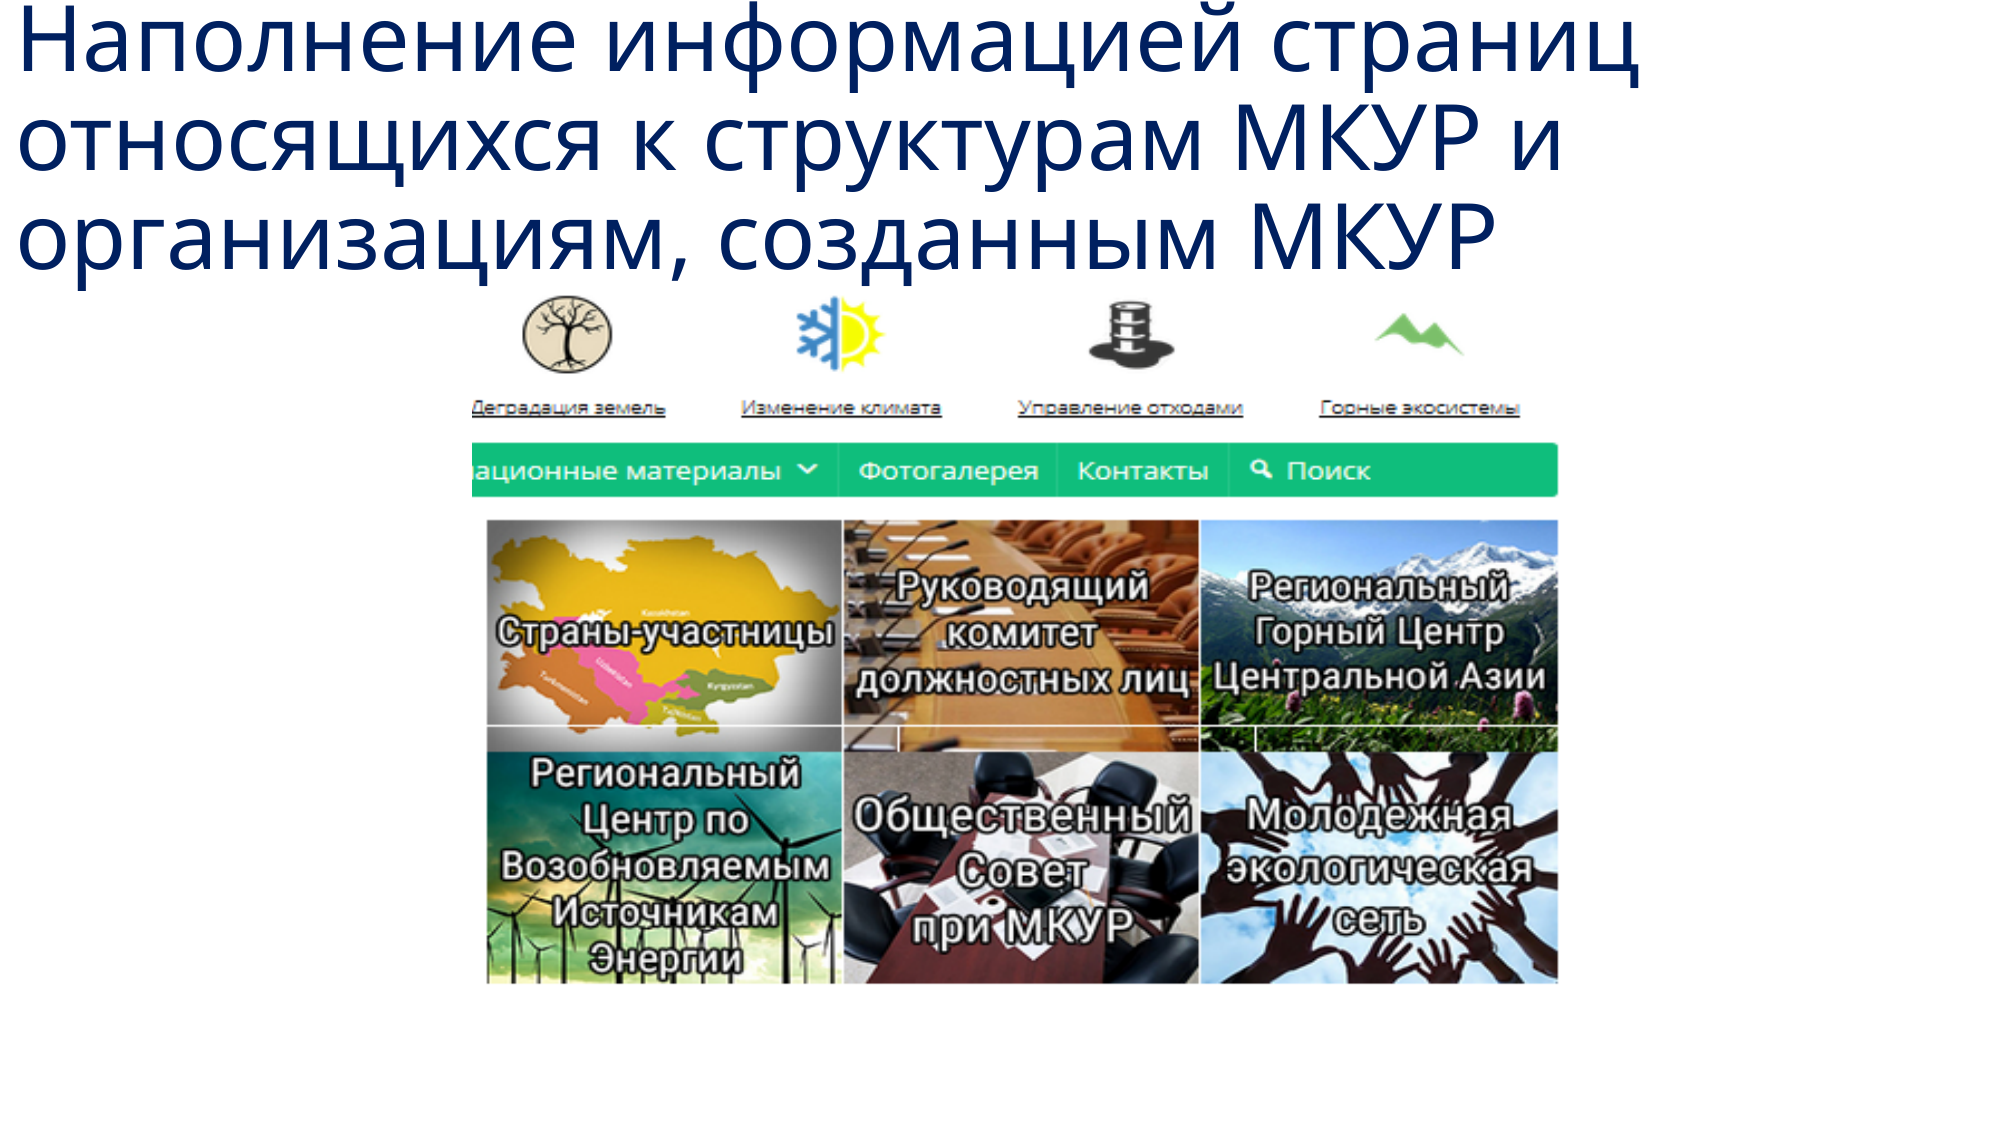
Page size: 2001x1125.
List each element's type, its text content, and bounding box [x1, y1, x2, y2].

picture [472, 281, 1584, 1017]
title Наполнение информацией страниц относящихся к структурам МКУР и организациям, созданным МКУР [0, 0, 2000, 282]
